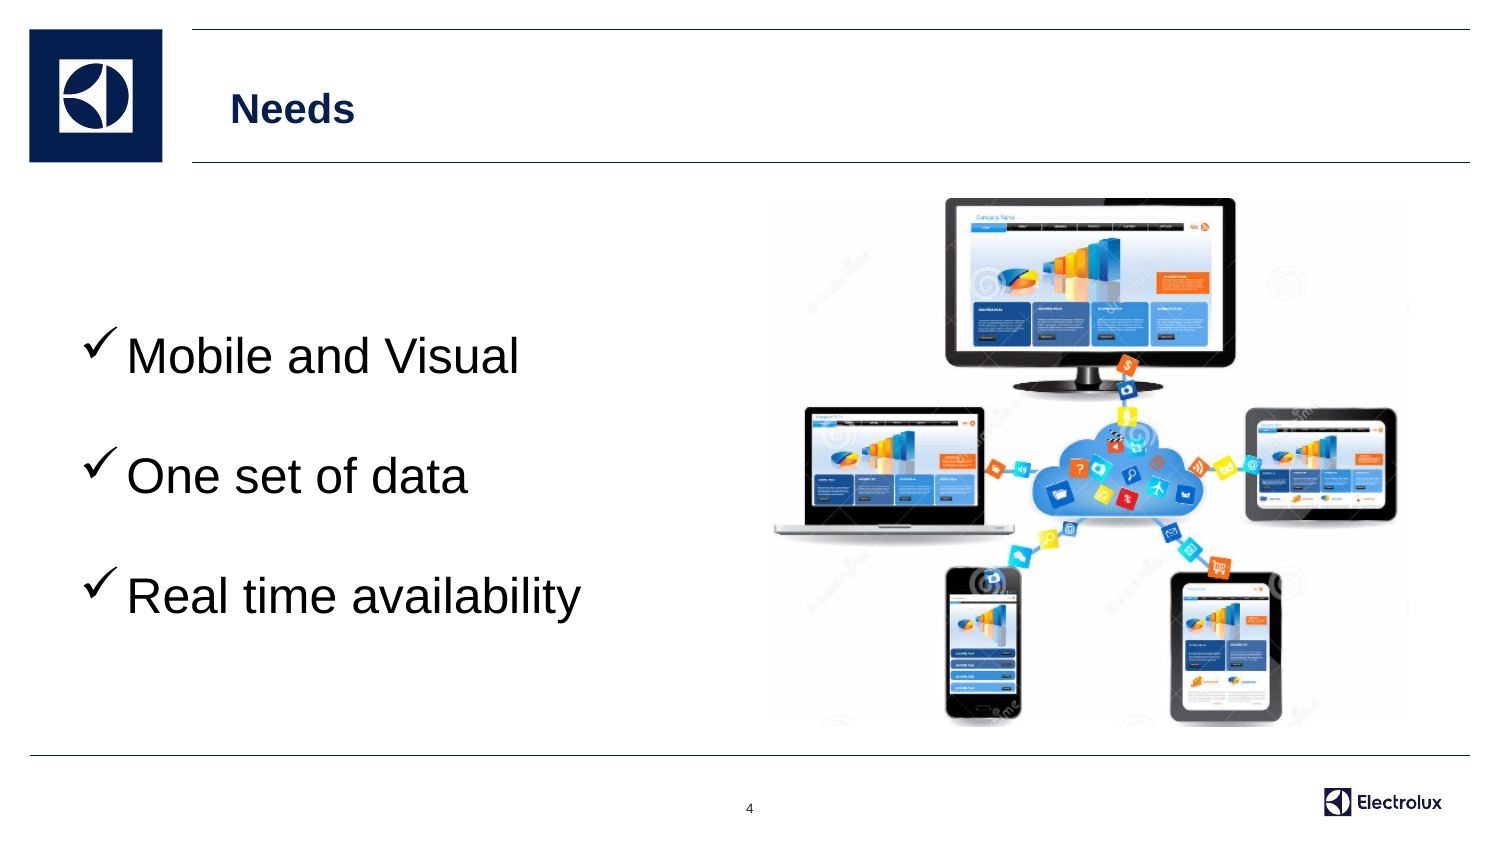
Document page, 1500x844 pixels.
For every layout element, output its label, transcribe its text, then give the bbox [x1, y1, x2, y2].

title Needs [171, 25, 1246, 185]
slide_number 4 [661, 775, 839, 842]
text_box Mobile and Visual One set of data Real time availability [64, 256, 760, 631]
picture [765, 198, 1409, 727]
